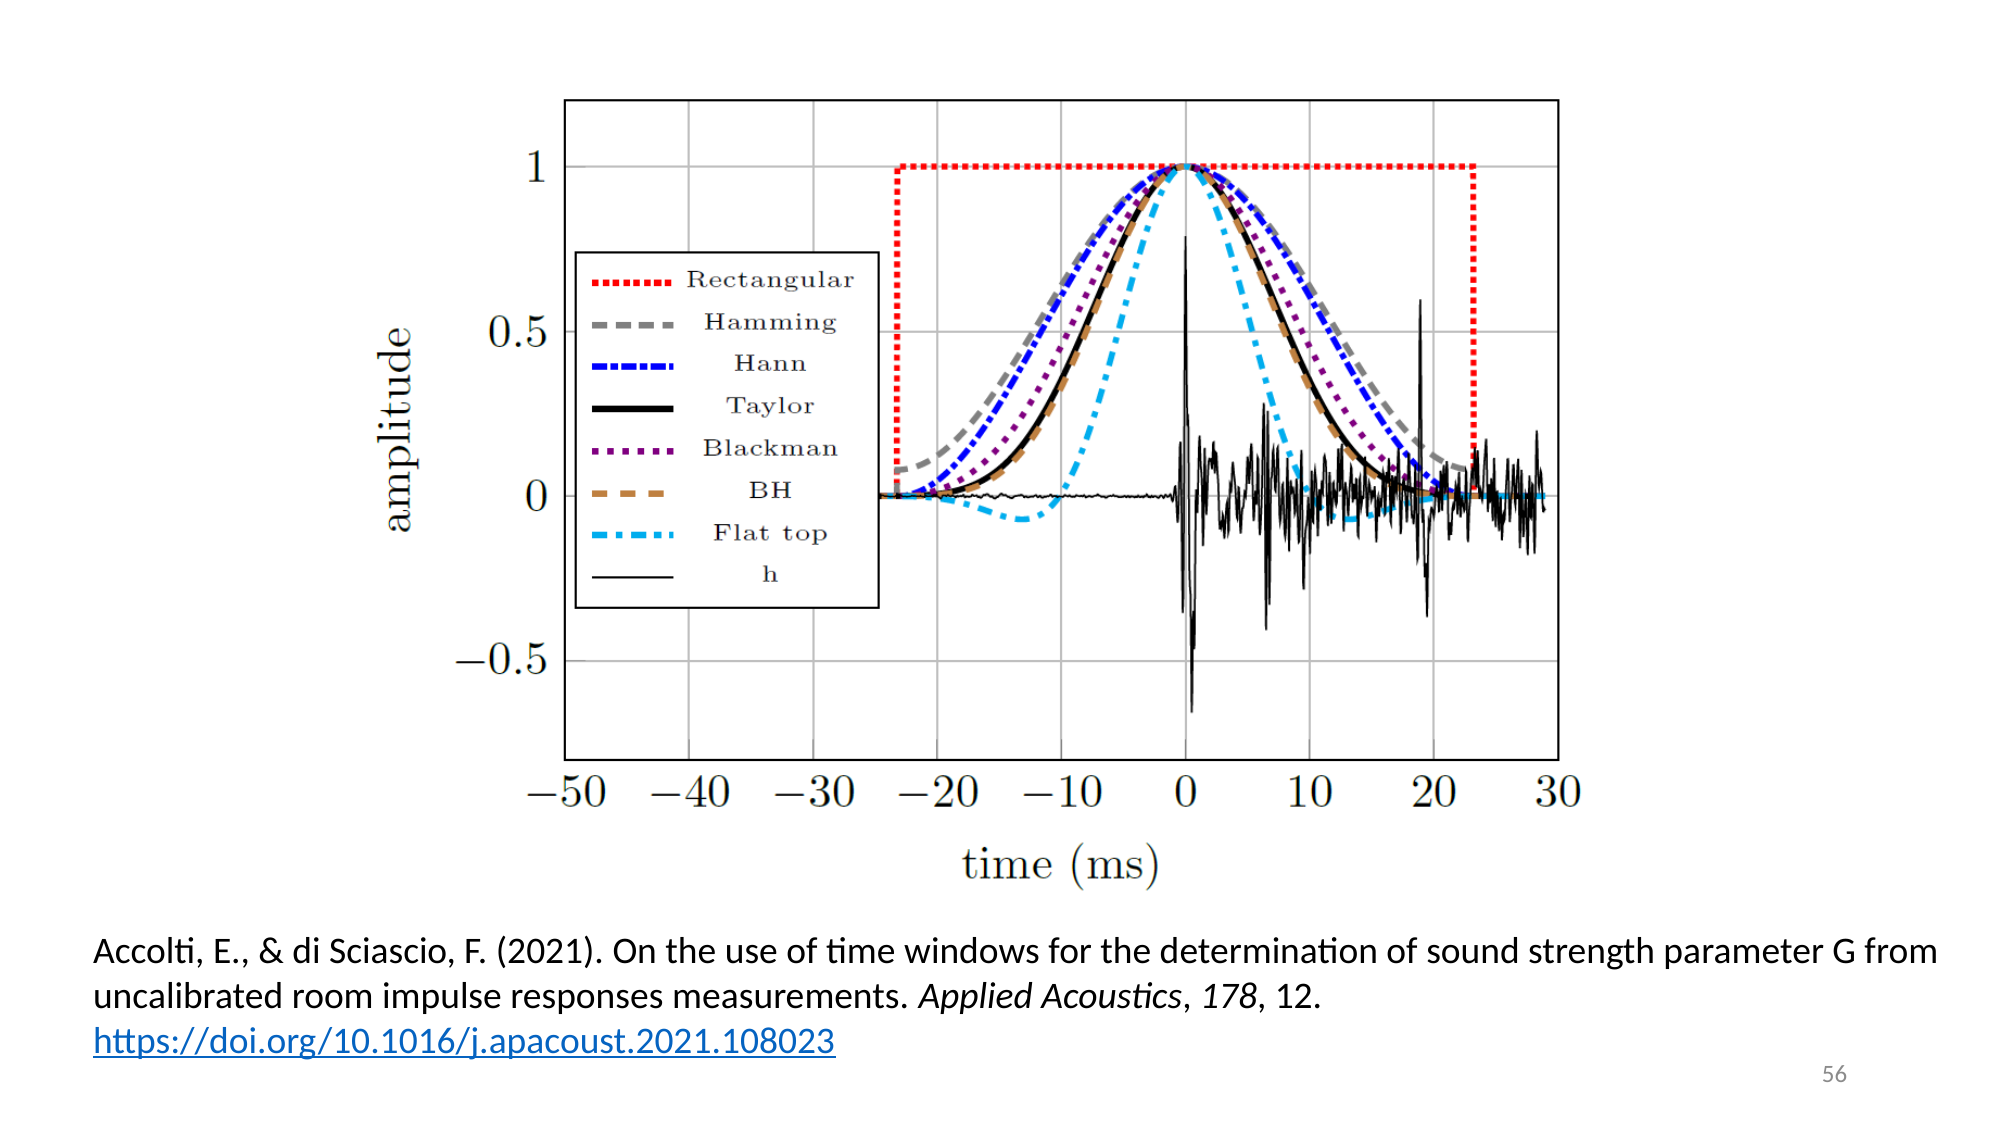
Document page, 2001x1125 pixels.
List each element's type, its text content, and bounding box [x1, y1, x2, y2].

text_box Accolti, E., & di Sciascio, F. (2021). On the use of time windows for the determination of sound strength parameter G from uncalibrated room impulse responses measurements. Applied Acoustics, 178, 12. https://doi.org/10.1016/j.apacoust.2021.108023 [78, 918, 1971, 1069]
slide_number 56 [1412, 1069, 1863, 1103]
picture [351, 59, 1604, 910]
